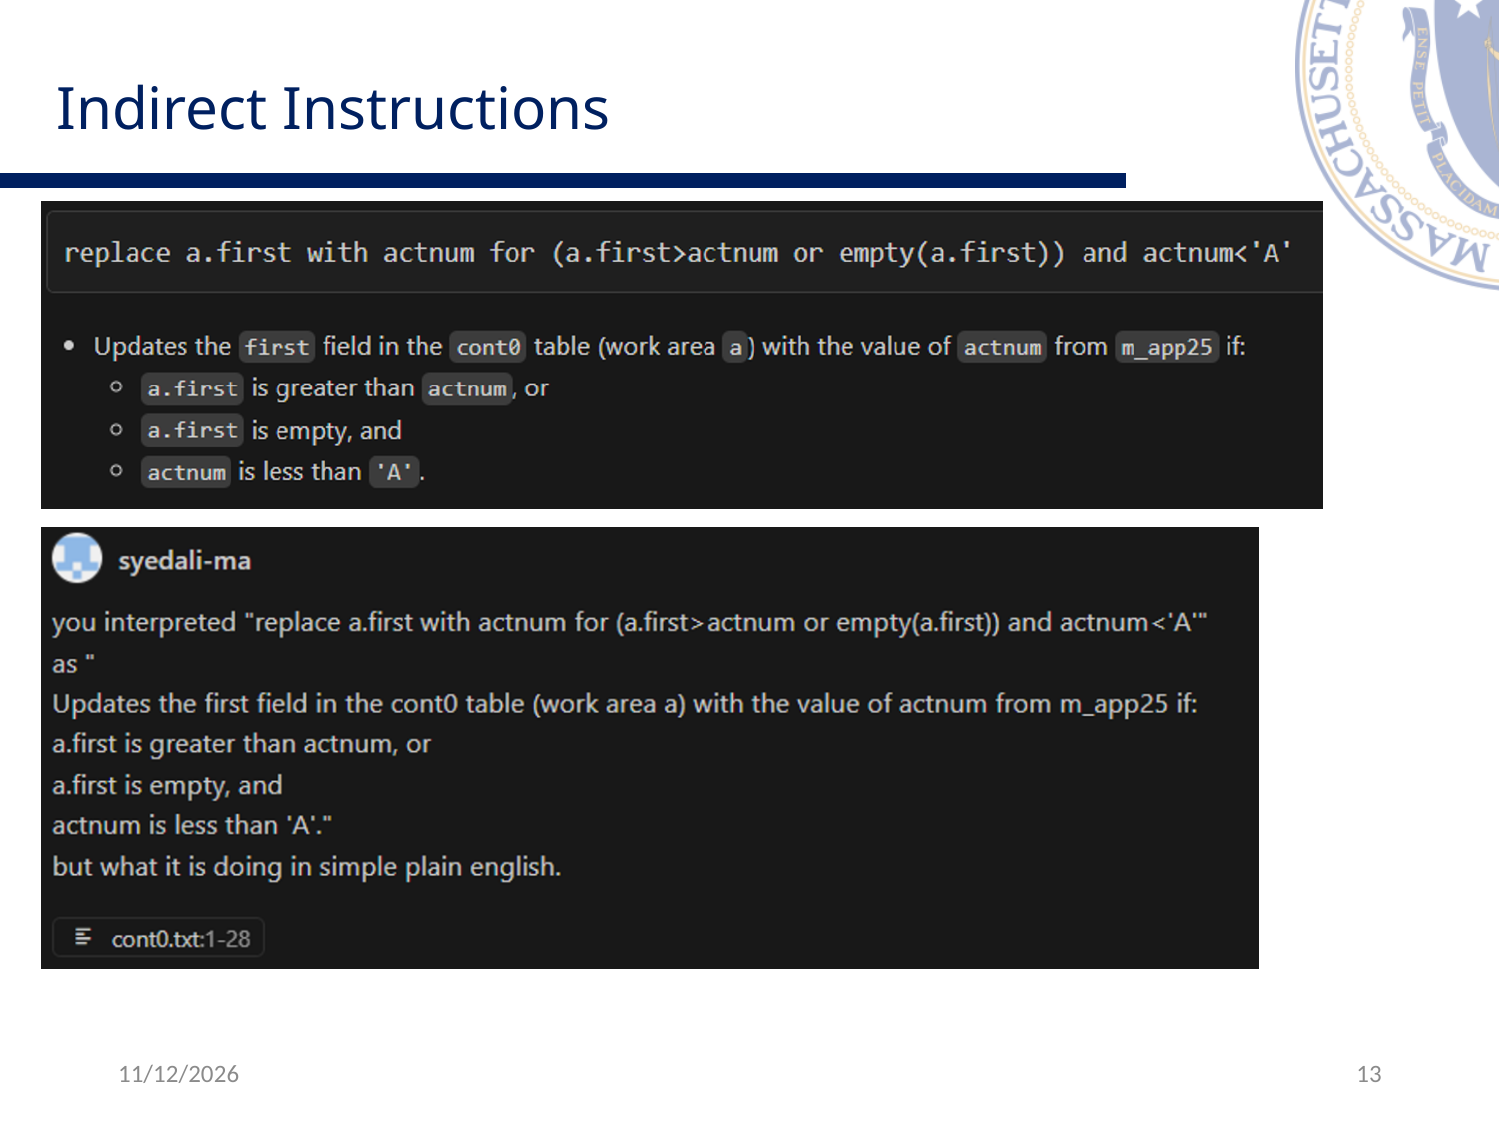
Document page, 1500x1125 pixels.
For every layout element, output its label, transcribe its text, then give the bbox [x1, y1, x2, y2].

slide_number 13 [1059, 1042, 1397, 1103]
picture [41, 527, 1259, 969]
title Indirect Instructions [41, 40, 1199, 150]
picture [41, 201, 1323, 509]
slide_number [103, 1042, 441, 1103]
